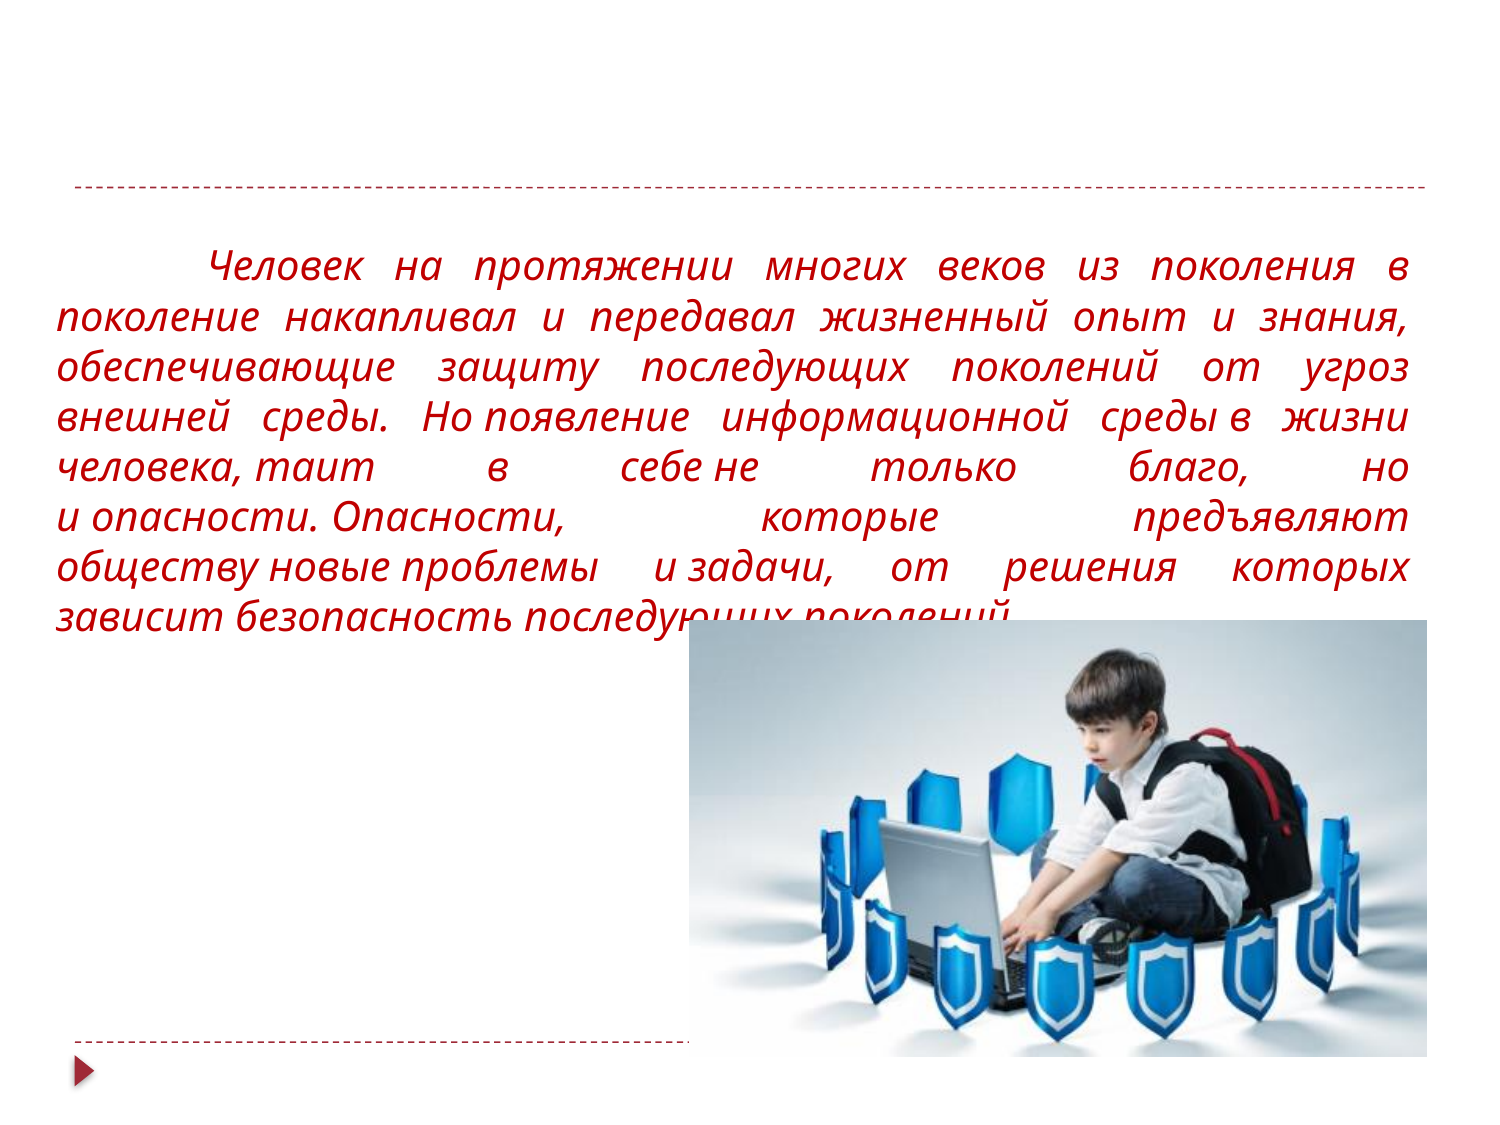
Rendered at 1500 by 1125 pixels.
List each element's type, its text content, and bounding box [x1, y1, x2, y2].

picture [689, 620, 1428, 1057]
list Человек на протяжении многих веков из поколения в поколение накапливал и передавал жизненный опыт и знания, обеспечивающие защиту последующих поколений от угроз внешней среды. Но появление информационной среды в жизни человека, таит в себе не только благо, но и опасности. Опасности, которые предъявляют обществу новые проблемы и задачи, от решения которых зависит безопасность последующих поколений. [41, 231, 1425, 1010]
